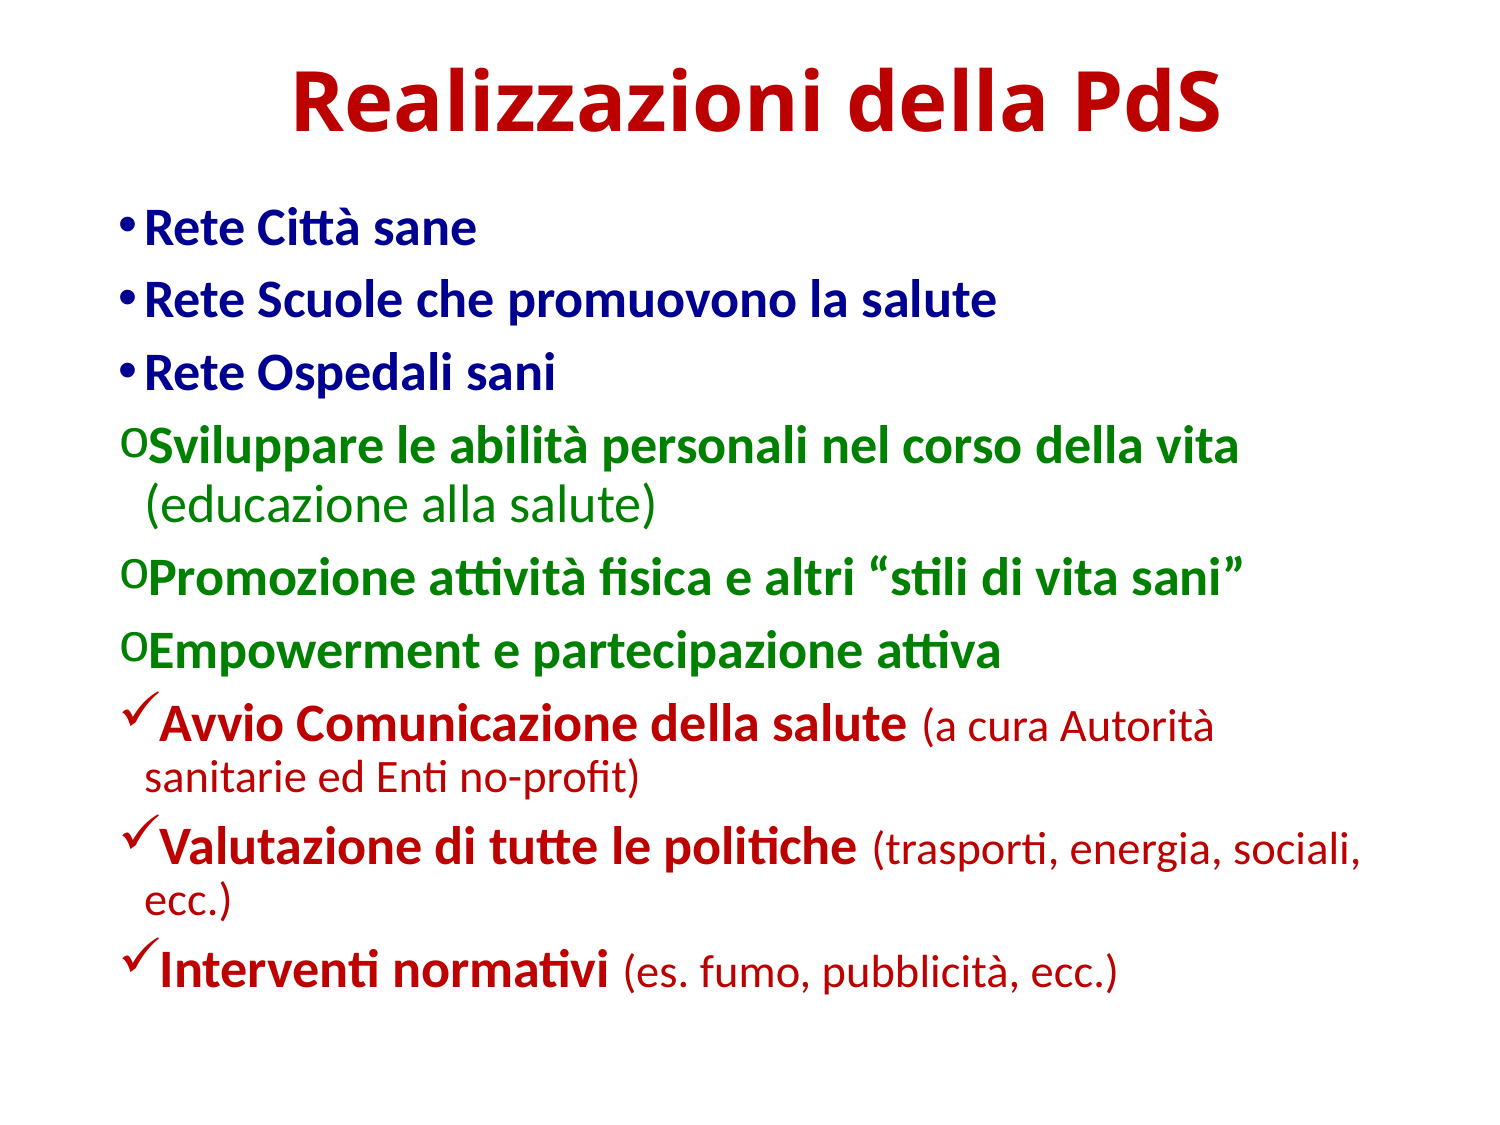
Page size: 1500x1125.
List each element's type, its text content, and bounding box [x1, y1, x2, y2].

list Rete Città sane Rete Scuole che promuovono la salute Rete Ospedali sani Sviluppare le abilità personali nel corso della vita (educazione alla salute) Promozione attività fisica e altri “stili di vita sani” Empowerment e partecipazione attiva Avvio Comunicazione della salute (a cura Autorità sanitarie ed Enti no-profit) Valutazione di tutte le politiche (trasporti, energia, sociali, ecc.) Interventi normativi (es. fumo, pubblicità, ecc.) [103, 190, 1397, 1014]
title Realizzazioni della PdS [103, 17, 1410, 191]
